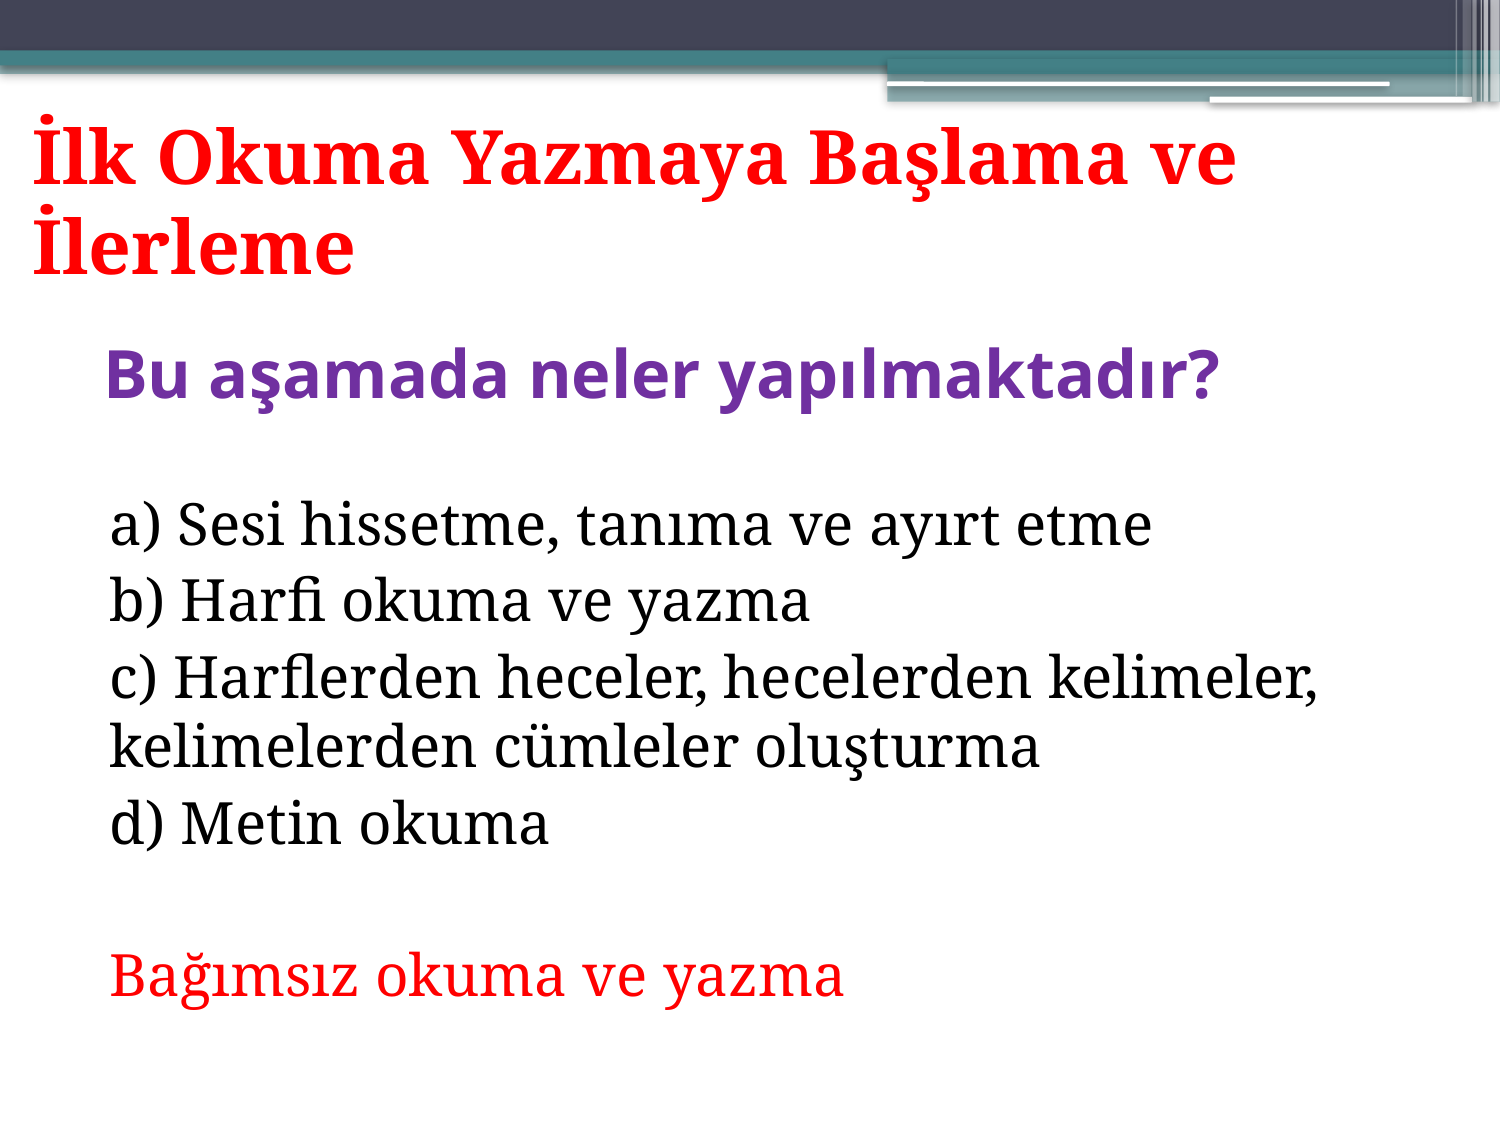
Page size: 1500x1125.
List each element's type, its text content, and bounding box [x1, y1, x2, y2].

title Bu aşamada neler yapılmaktadır? [88, 302, 1439, 443]
list a) Sesi hissetme, tanıma ve ayırt etme b) Harfi okuma ve yazma c) Harflerden heceler, hecelerden kelimeler, kelimelerden cümleler oluşturma d) Metin okuma Bağımsız okuma ve yazma [76, 479, 1427, 1044]
text_box İlk Okuma Yazmaya Başlama ve İlerleme [17, 101, 1500, 297]
